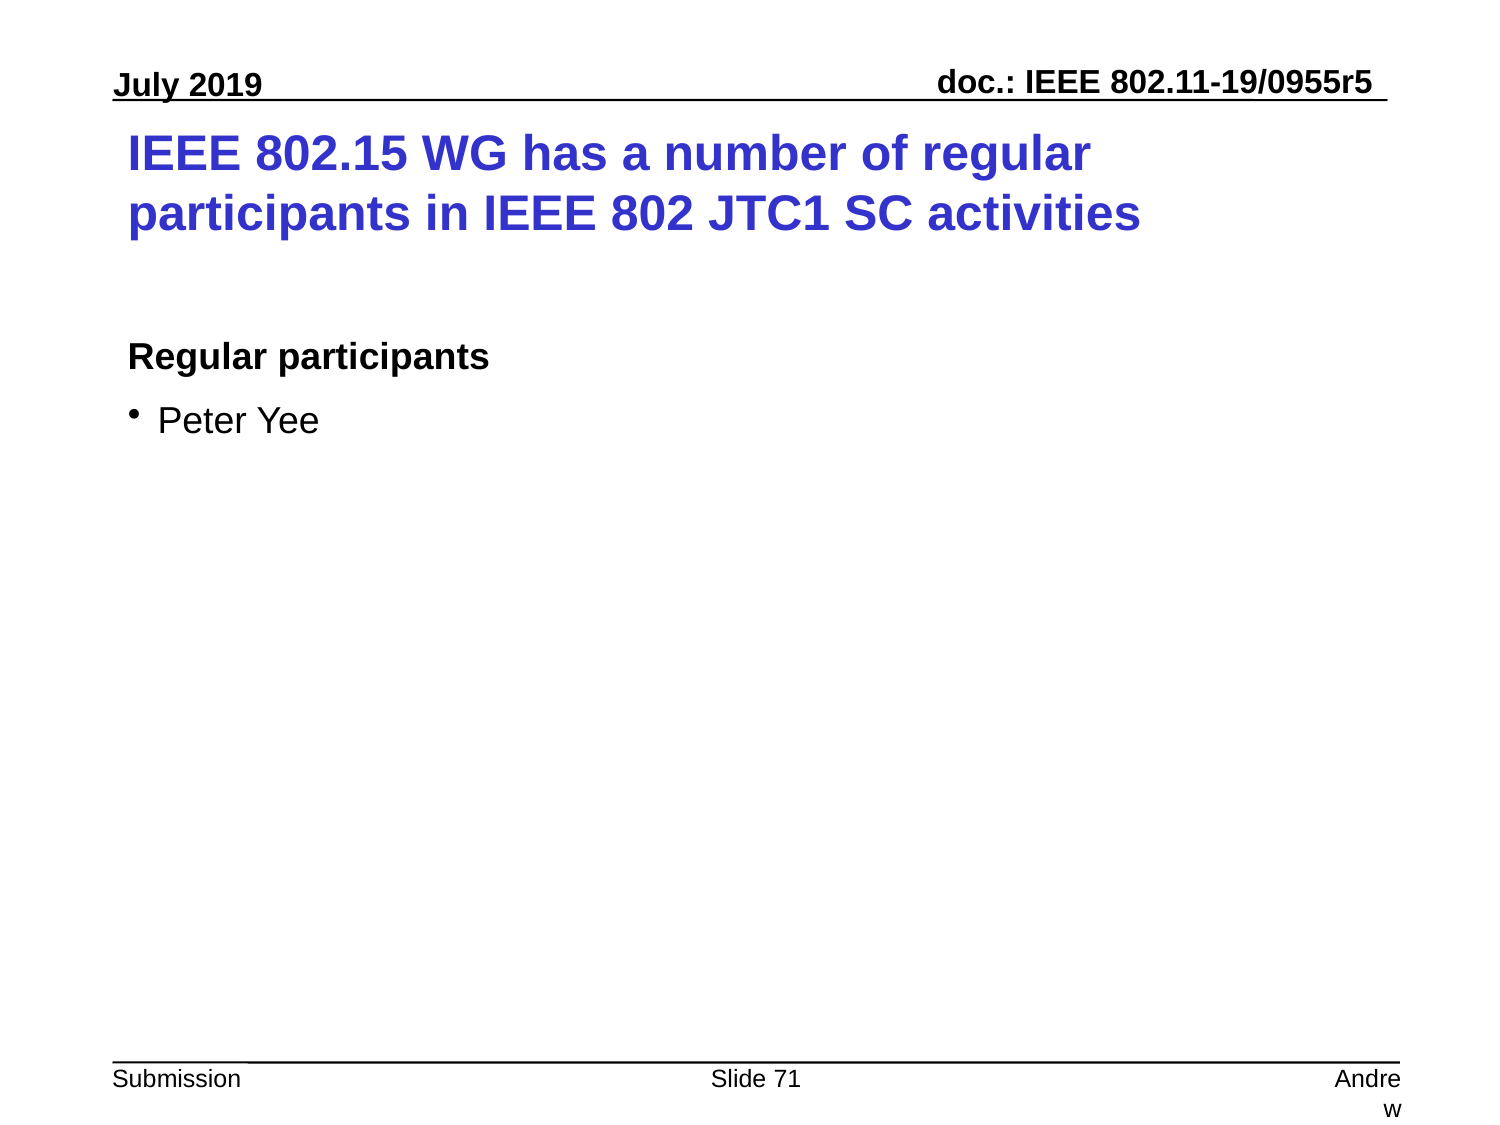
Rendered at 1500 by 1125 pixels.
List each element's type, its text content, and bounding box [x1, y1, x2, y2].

title IEEE 802.15 WG has a number of regular participants in IEEE 802 JTC1 SC activities [112, 112, 1388, 288]
list Regular participants Peter Yee [112, 324, 1388, 1000]
footer Andrew Myles, Cisco [1320, 1061, 1402, 1093]
slide_number Slide 71 [709, 1061, 803, 1093]
